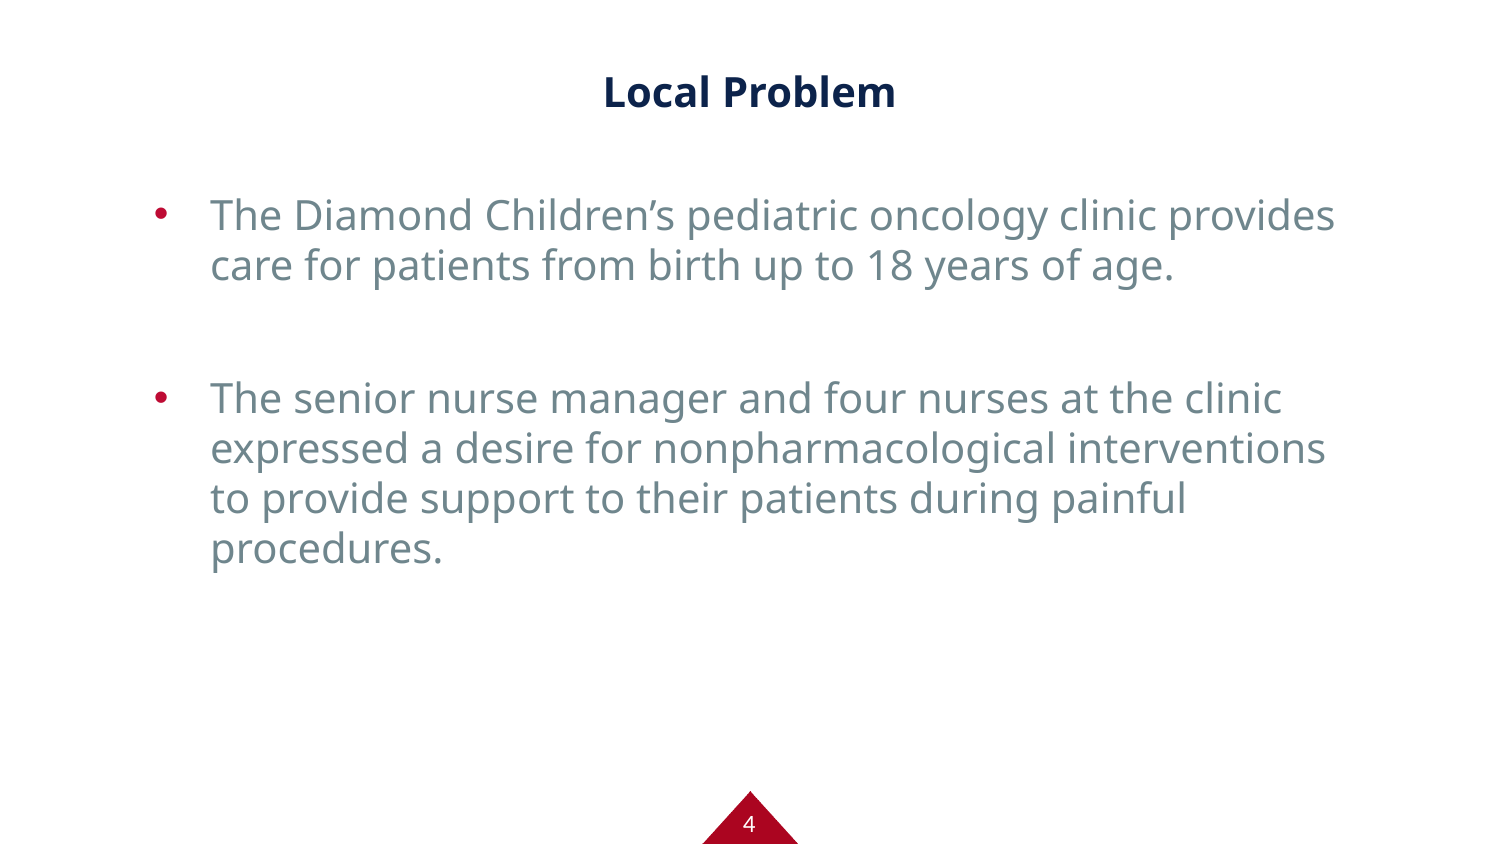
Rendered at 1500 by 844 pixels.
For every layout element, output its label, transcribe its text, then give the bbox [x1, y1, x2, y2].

title Local Problem [112, 0, 1388, 181]
list The Diamond Children’s pediatric oncology clinic provides care for patients from birth up to 18 years of age. The senior nurse manager and four nurses at the clinic expressed a desire for nonpharmacological interventions to provide support to their patients during painful procedures. [138, 181, 1388, 780]
picture [702, 791, 798, 844]
slide_number 4 [707, 800, 791, 844]
